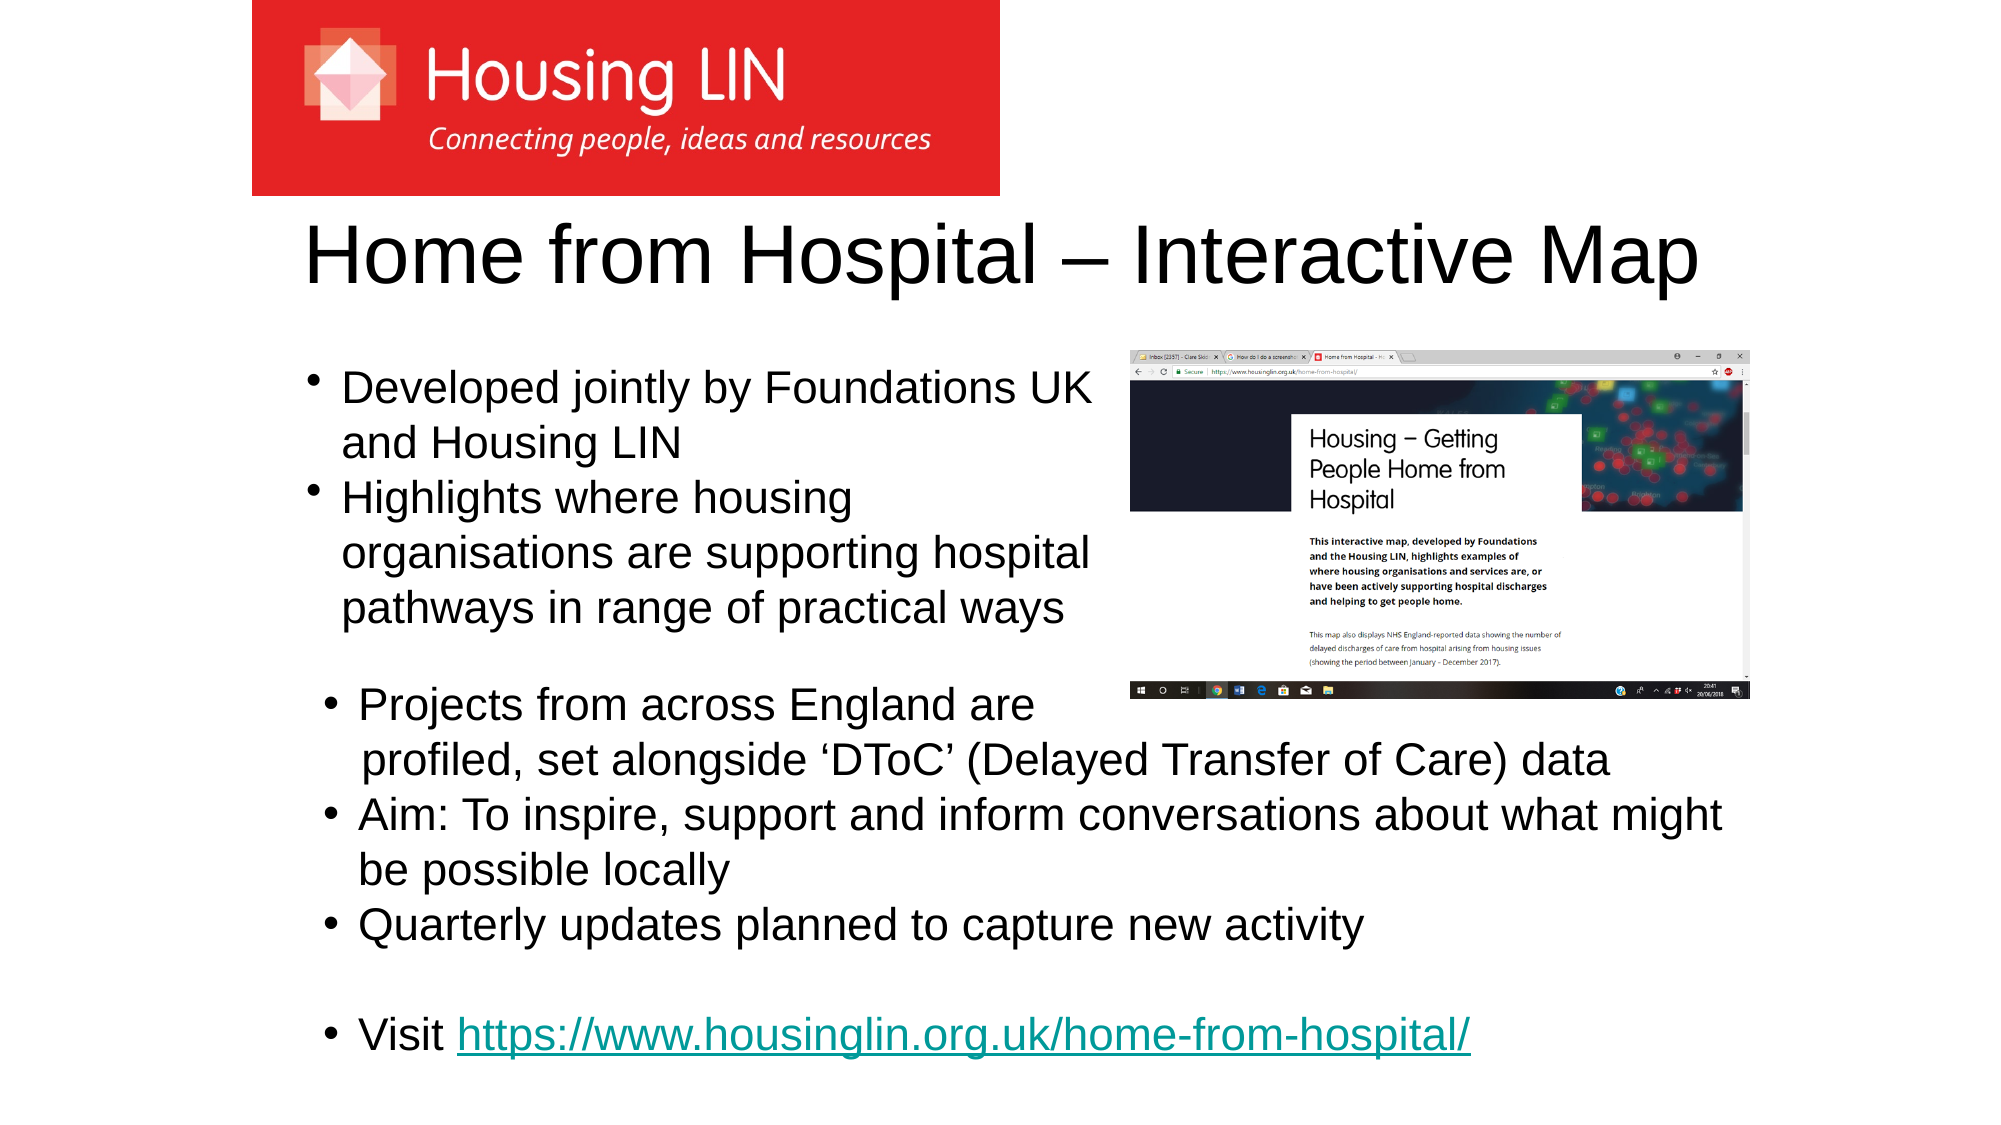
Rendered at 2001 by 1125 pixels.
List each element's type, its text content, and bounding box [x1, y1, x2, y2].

picture [252, 0, 1001, 196]
title Home from Hospital – Interactive Map [253, 172, 1753, 328]
text_box Developed jointly by Foundations UK and Housing LIN Highlights where housing organisations are supporting hospital pathways in range of practical ways [291, 350, 1128, 678]
text_box Projects from across England are profiled, set alongside ‘DToC’ (Delayed Transfer of Care) data Aim: To inspire, support and inform conversations about what might be possible locally Quarterly updates planned to capture new activity Visit https://www.housinglin.org.uk/home-from-hospital/ [308, 667, 1750, 1068]
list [1130, 350, 1750, 700]
